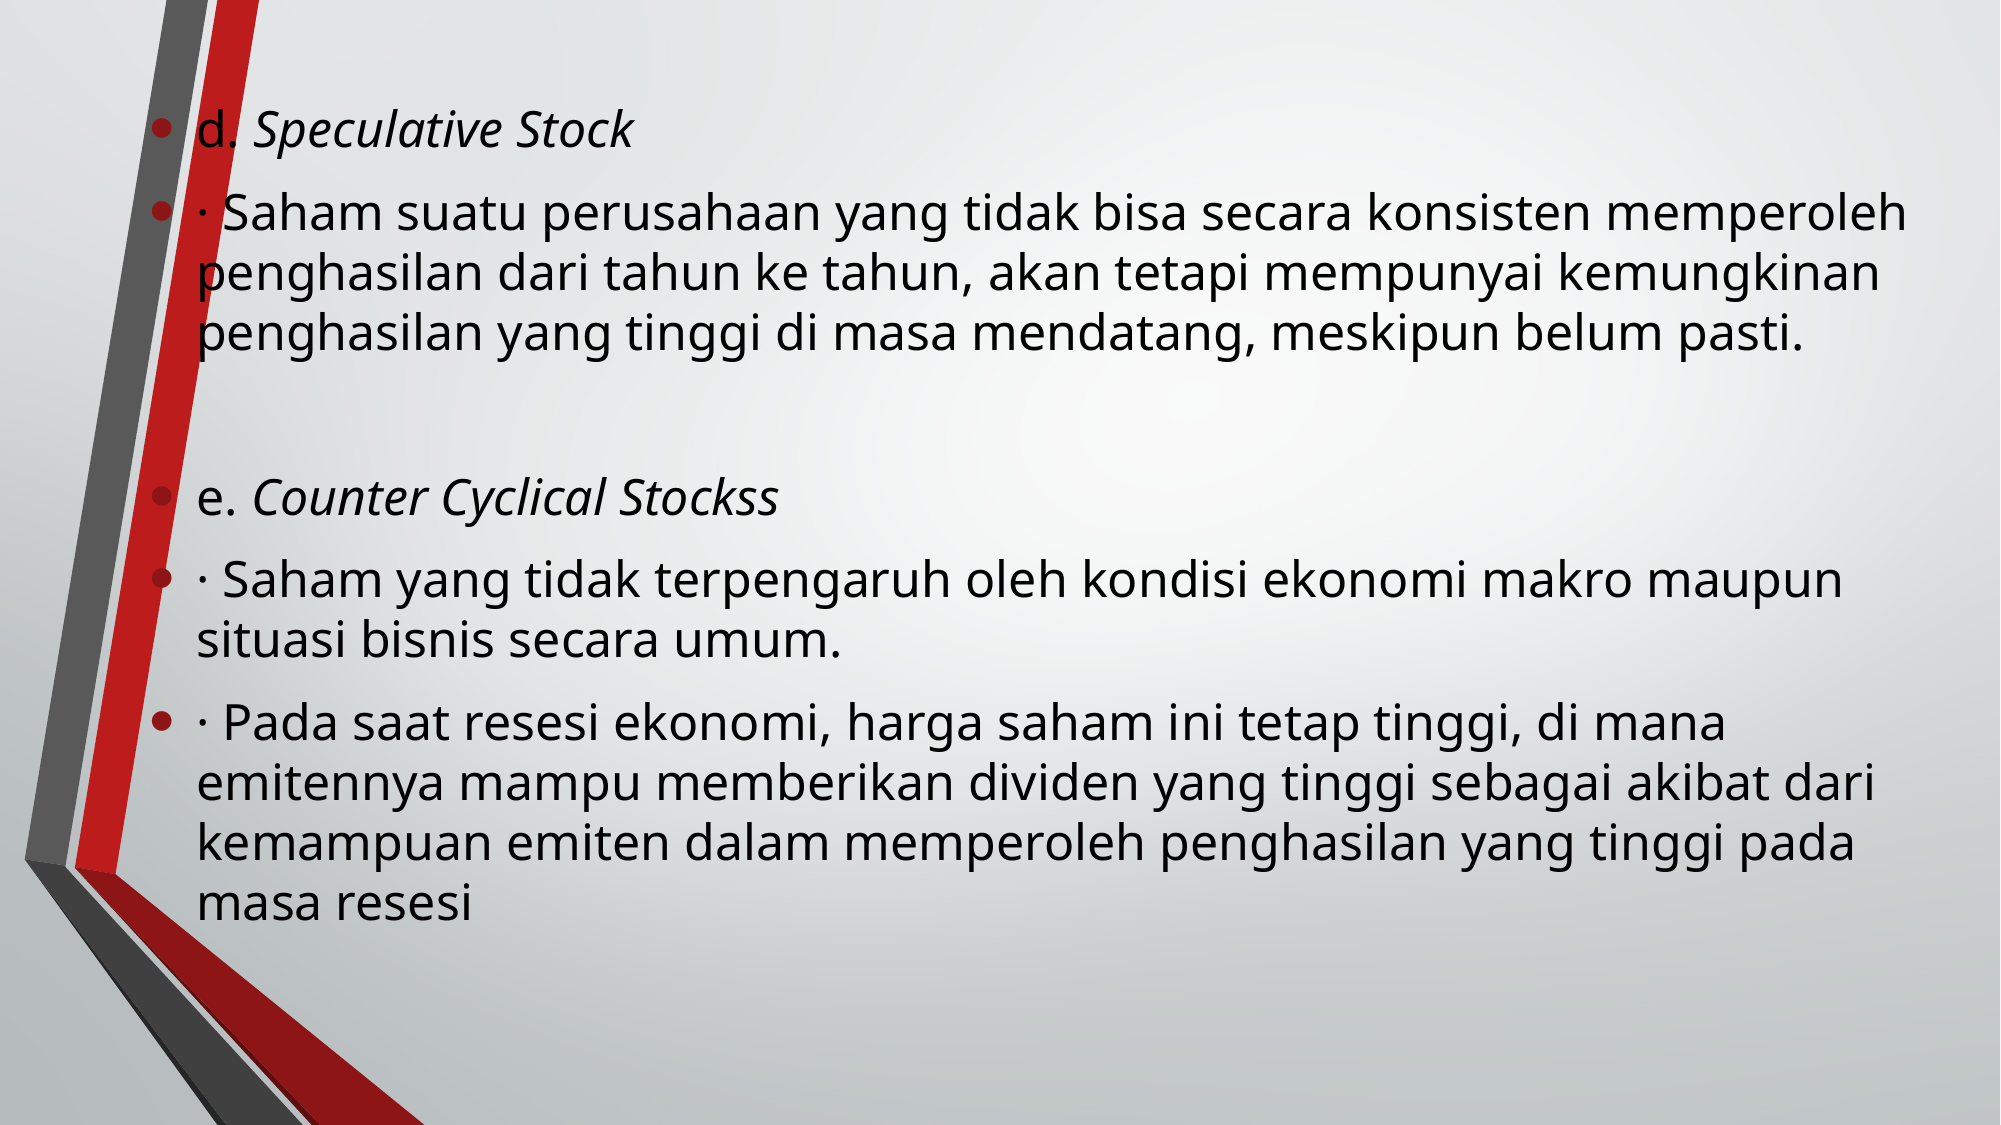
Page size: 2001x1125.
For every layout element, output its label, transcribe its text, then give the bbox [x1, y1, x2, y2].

list d. Speculative Stock · Saham suatu perusahaan yang tidak bisa secara konsisten memperoleh penghasilan dari tahun ke tahun, akan tetapi mempunyai kemungkinan penghasilan yang tinggi di masa mendatang, meskipun belum pasti. e. Counter Cyclical Stockss · Saham yang tidak terpengaruh oleh kondisi ekonomi makro maupun situasi bisnis secara umum. · Pada saat resesi ekonomi, harga saham ini tetap tinggi, di mana emitennya mampu memberikan dividen yang tinggi sebagai akibat dari kemampuan emiten dalam memperoleh penghasilan yang tinggi pada masa resesi [134, 34, 1929, 1076]
